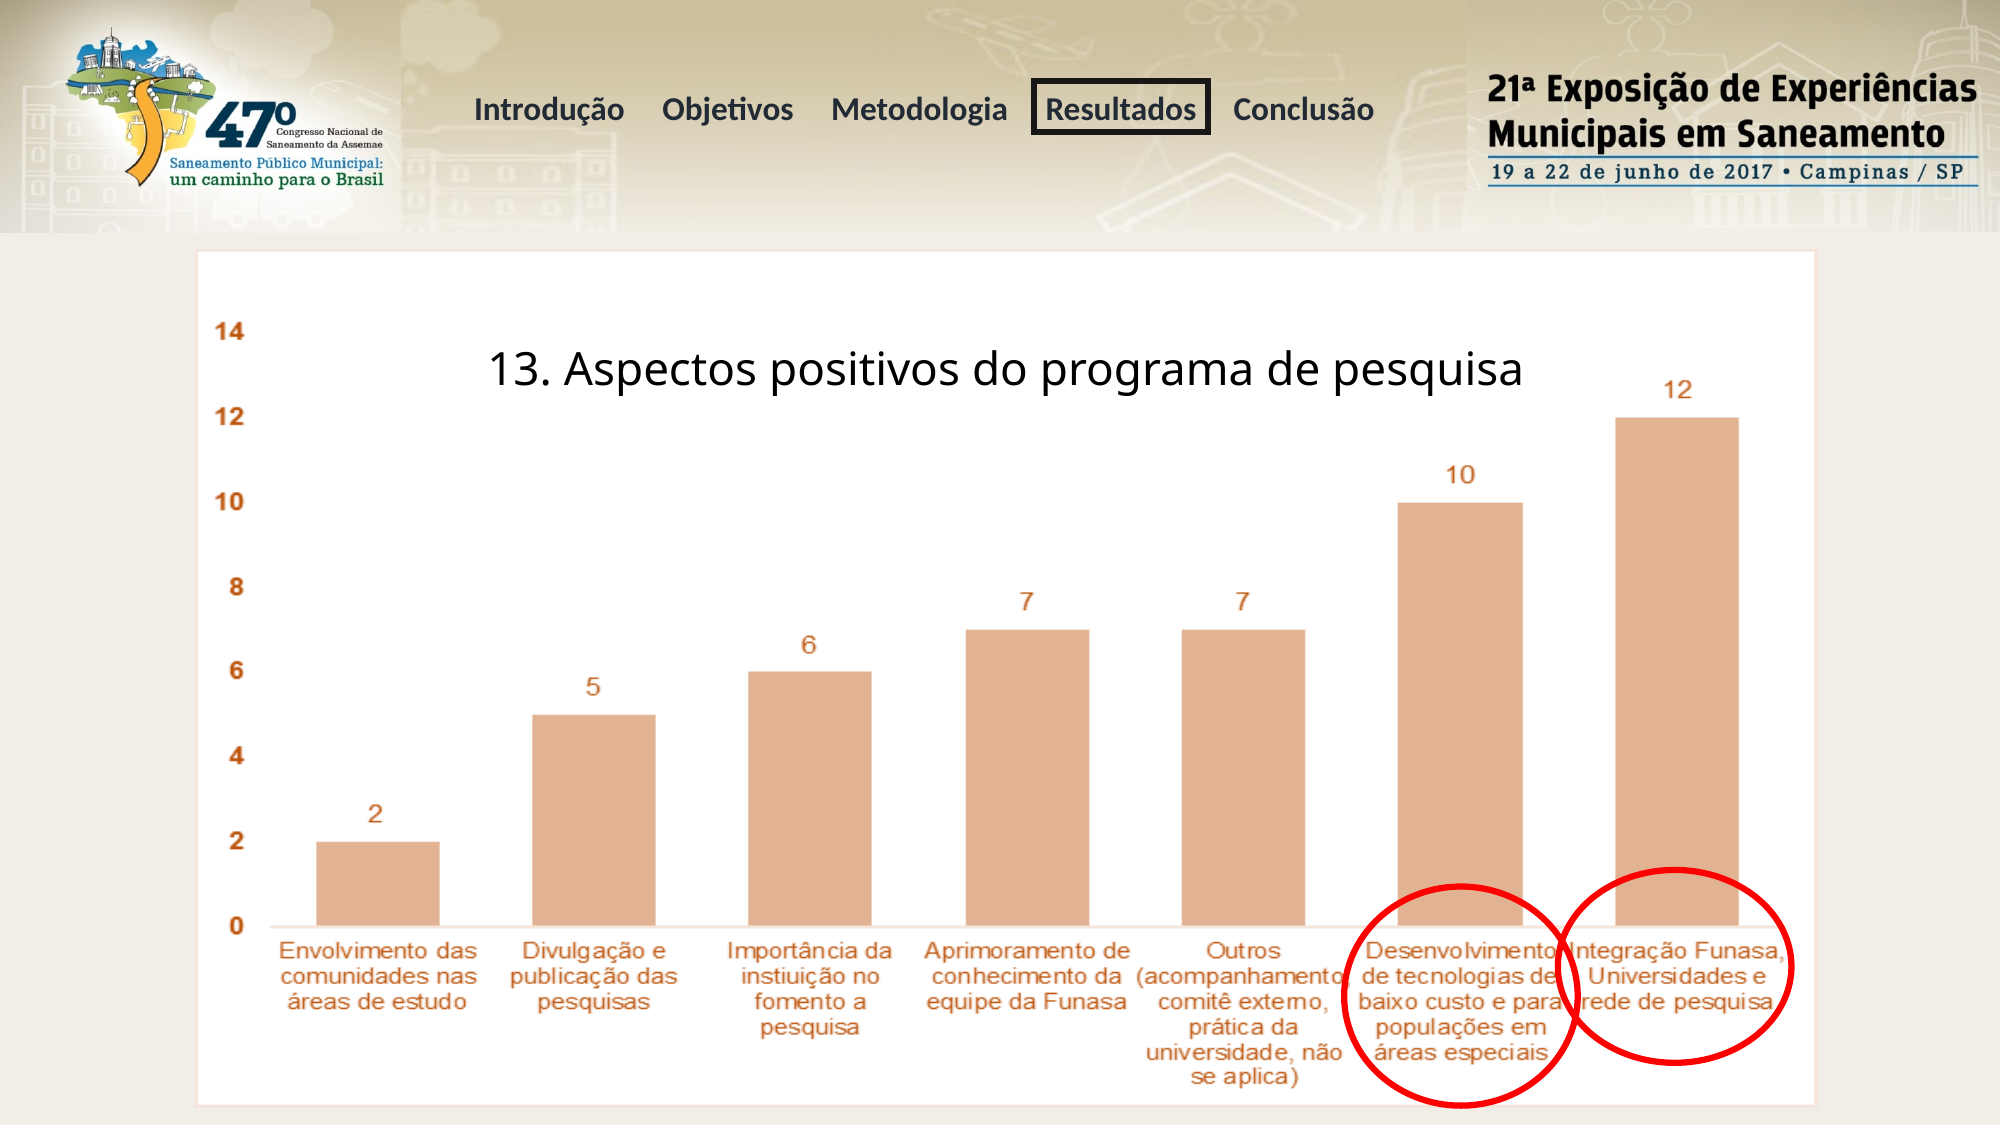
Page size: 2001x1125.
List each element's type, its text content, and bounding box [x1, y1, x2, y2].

picture [0, 0, 2000, 233]
text_box Introdução Objetivos Metodologia Resultados Conclusão [459, 83, 1409, 149]
picture [195, 249, 1818, 1108]
text_box [1033, 80, 1209, 133]
